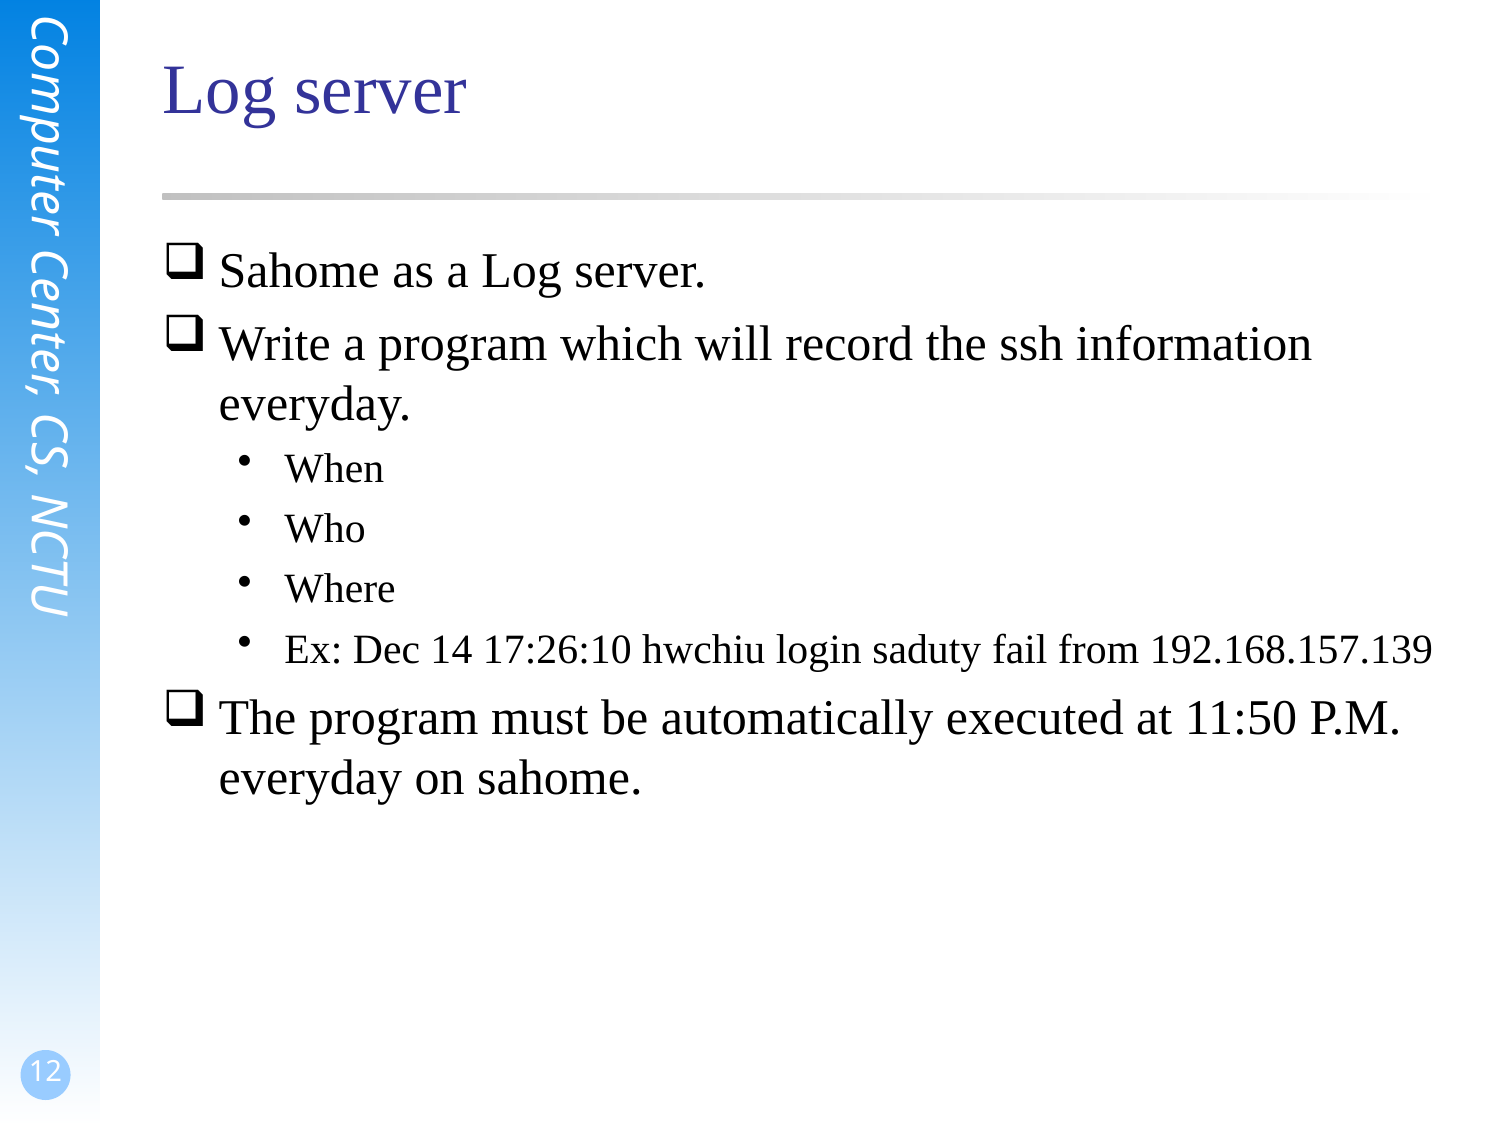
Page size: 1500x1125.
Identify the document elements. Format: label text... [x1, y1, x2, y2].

title Log server [162, 42, 1438, 231]
list Sahome as a Log server. Write a program which will record the ssh information everyday. When Who Where Ex: Dec 14 17:26:10 hwchiu login saduty fail from 192.168.157.139 The program must be automatically executed at 11:50 P.M. everyday on sahome. [162, 237, 1438, 1000]
